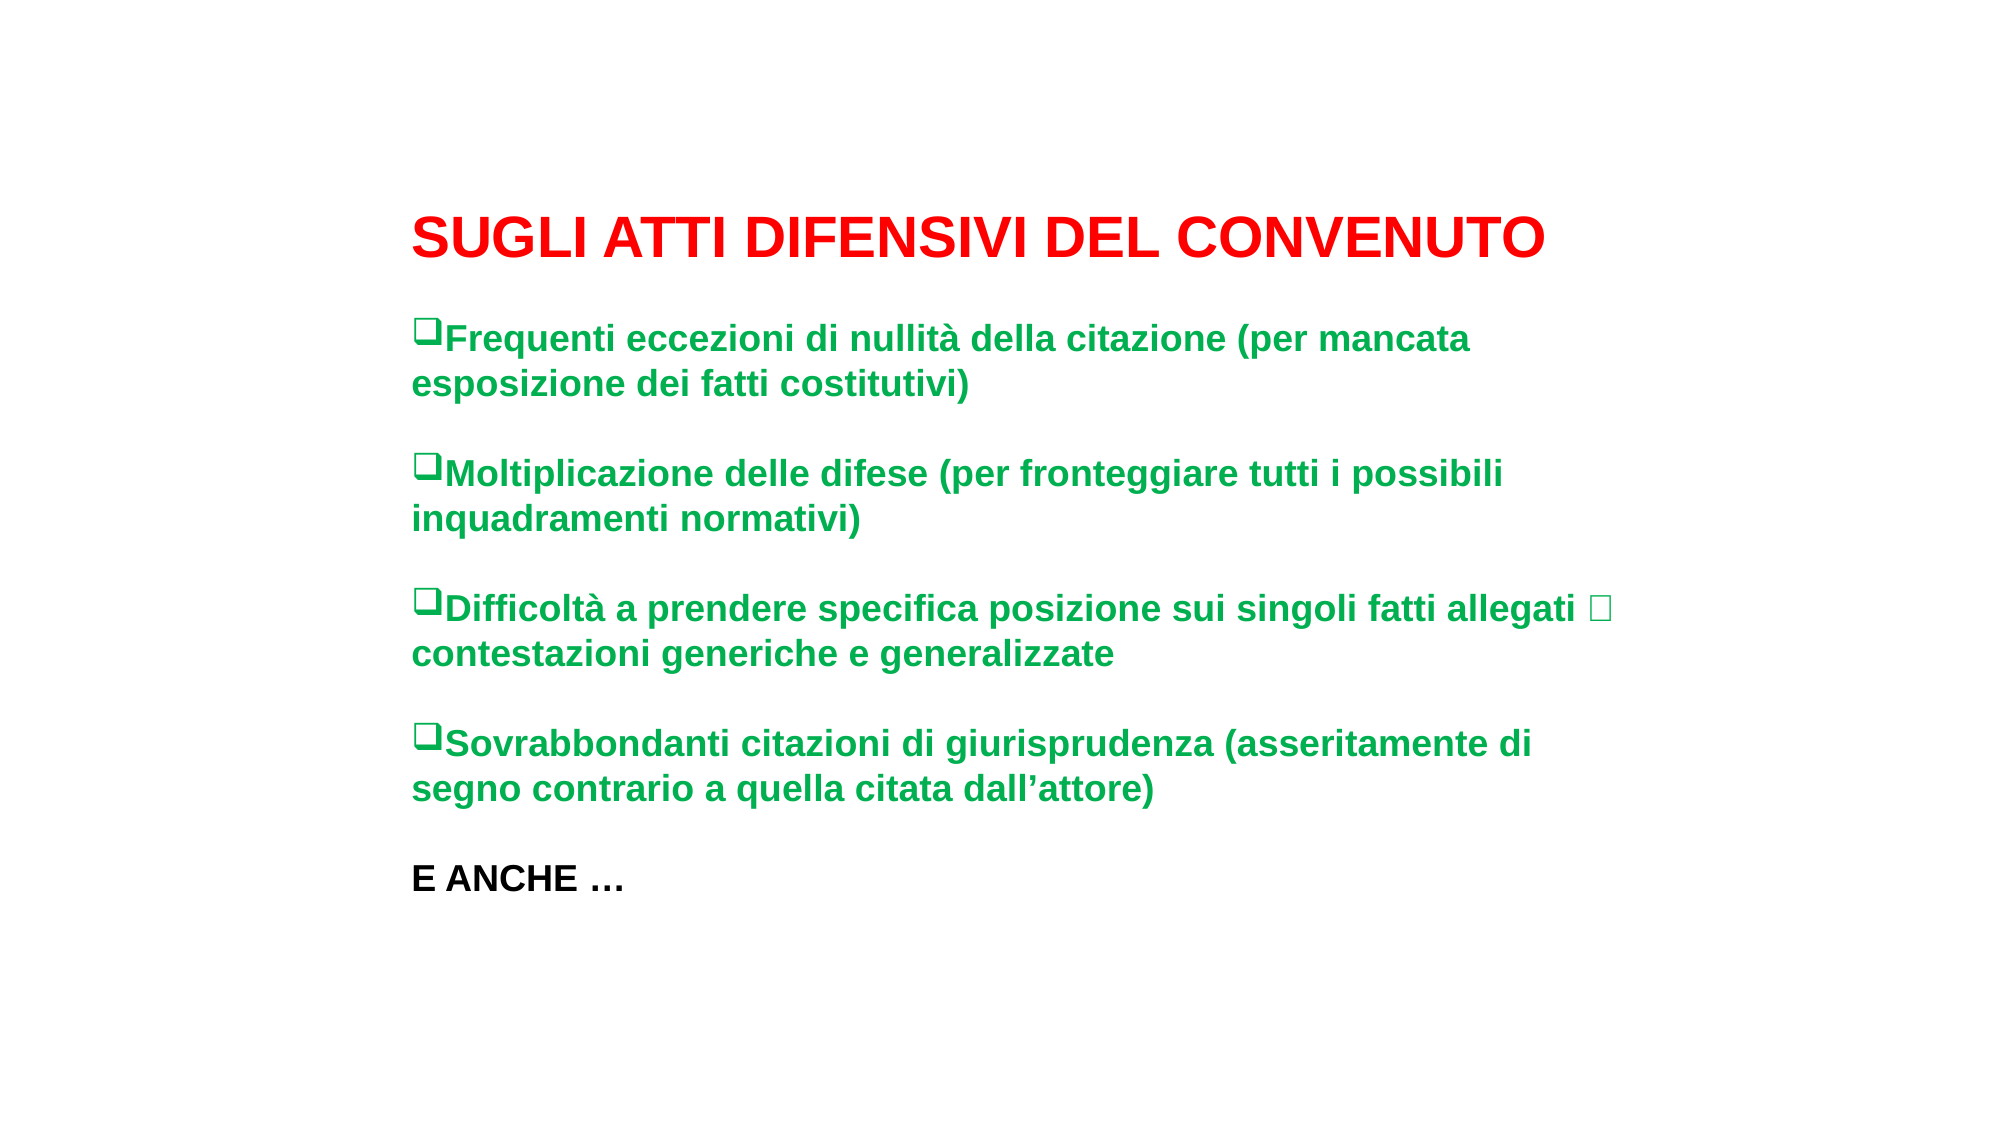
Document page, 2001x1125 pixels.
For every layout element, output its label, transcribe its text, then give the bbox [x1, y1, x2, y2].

text_box SUGLI ATTI DIFENSIVI DEL CONVENUTO Frequenti eccezioni di nullità della citazione (per mancata esposizione dei fatti costitutivi) Moltiplicazione delle difese (per fronteggiare tutti i possibili inquadramenti normativi) Difficoltà a prendere specifica posizione sui singoli fatti allegati  contestazioni generiche e generalizzate Sovrabbondanti citazioni di giurisprudenza (asseritamente di segno contrario a quella citata dall’attore) E ANCHE … [396, 191, 1635, 907]
